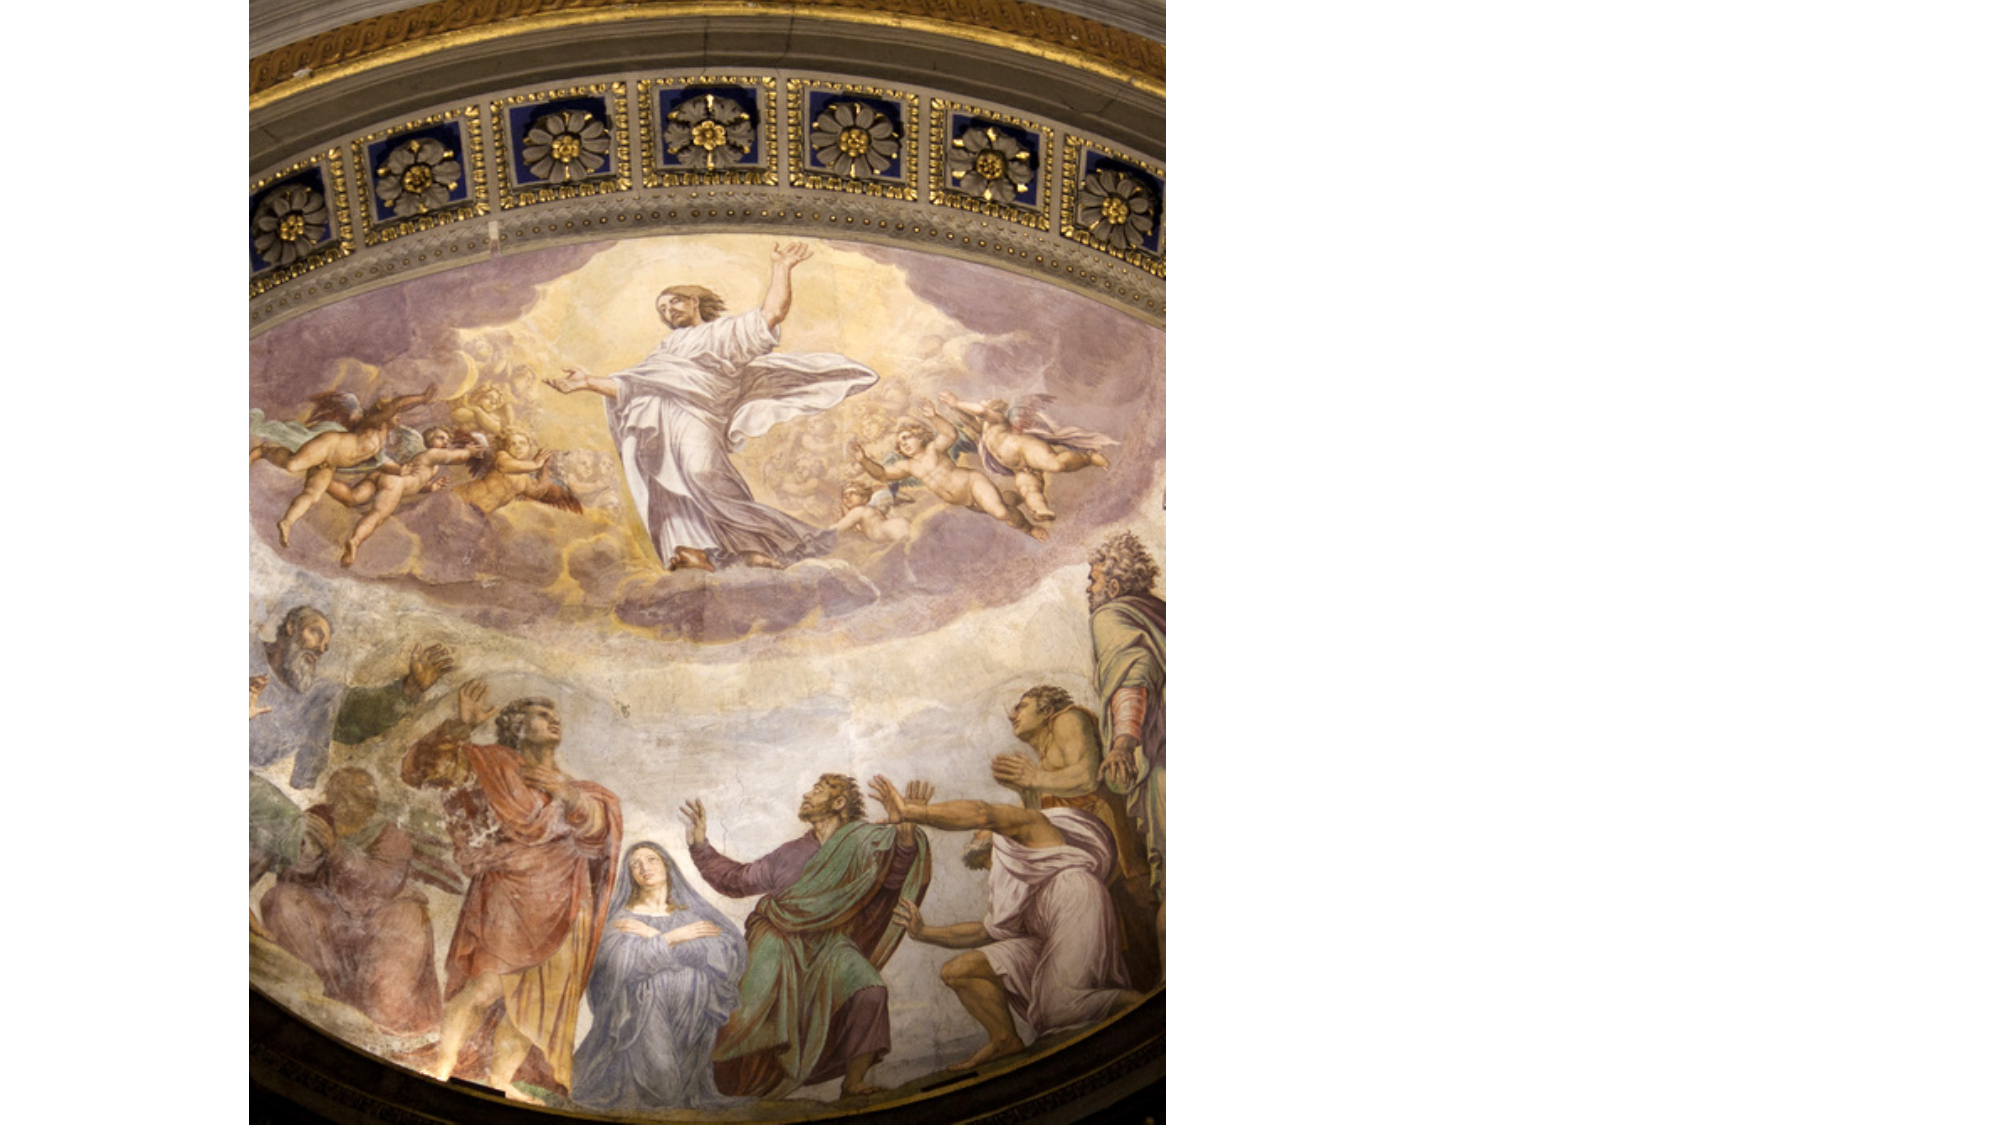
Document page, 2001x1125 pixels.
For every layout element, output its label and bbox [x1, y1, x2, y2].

list [249, 0, 1166, 1125]
